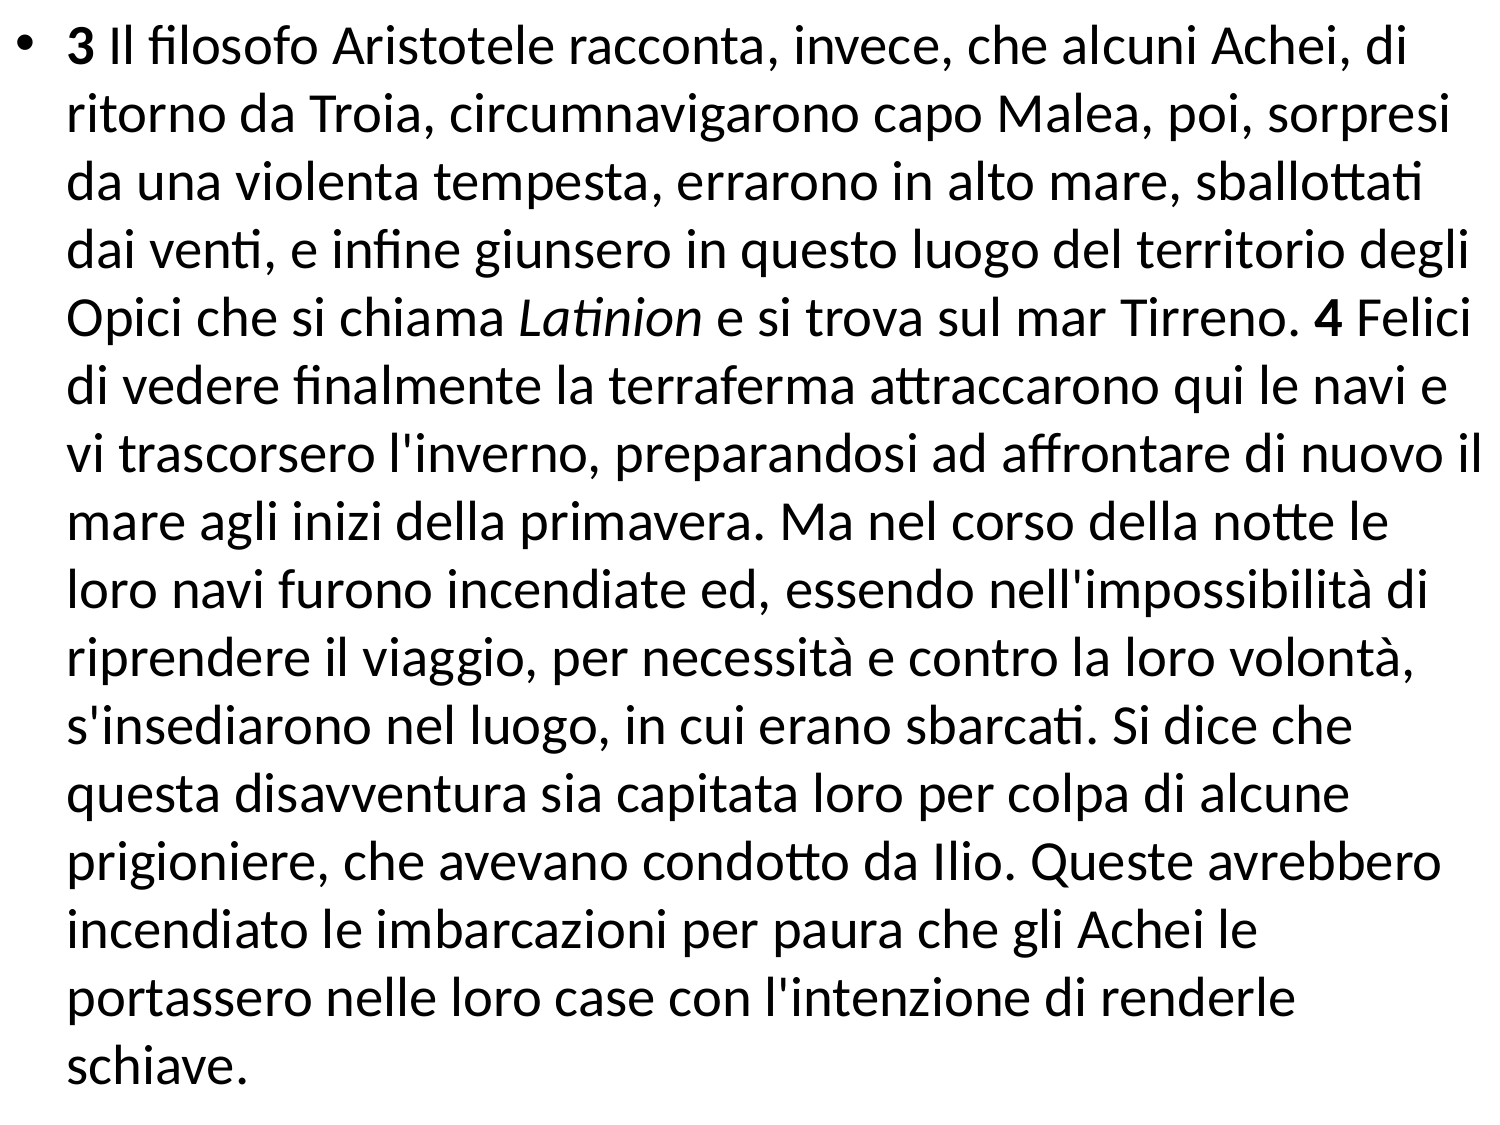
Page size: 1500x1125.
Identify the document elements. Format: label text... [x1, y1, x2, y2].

list 3 Il filosofo Aristotele racconta, invece, che alcuni Achei, di ritorno da Troia, circumnavigarono capo Malea, poi, sorpresi da una violenta tempesta, errarono in alto mare, sballottati dai venti, e infine giunsero in questo luogo del territorio degli Opici che si chiama Latinion e si trova sul mar Tirreno. 4 Felici di vedere finalmente la terraferma attraccarono qui le navi e vi trascorsero l'inverno, preparandosi ad affrontare di nuovo il mare agli inizi della primavera. Ma nel corso della notte le loro navi furono incendiate ed, essendo nell'impossibilità di riprendere il viaggio, per necessità e contro la loro volontà, s'insediarono nel luogo, in cui erano sbarcati. Si dice che questa disavventura sia capitata loro per colpa di alcune prigioniere, che avevano condotto da Ilio. Queste avrebbero incendiato le imbarcazioni per paura che gli Achei le portassero nelle loro case con l'intenzione di renderle schiave. [0, 0, 1500, 1125]
